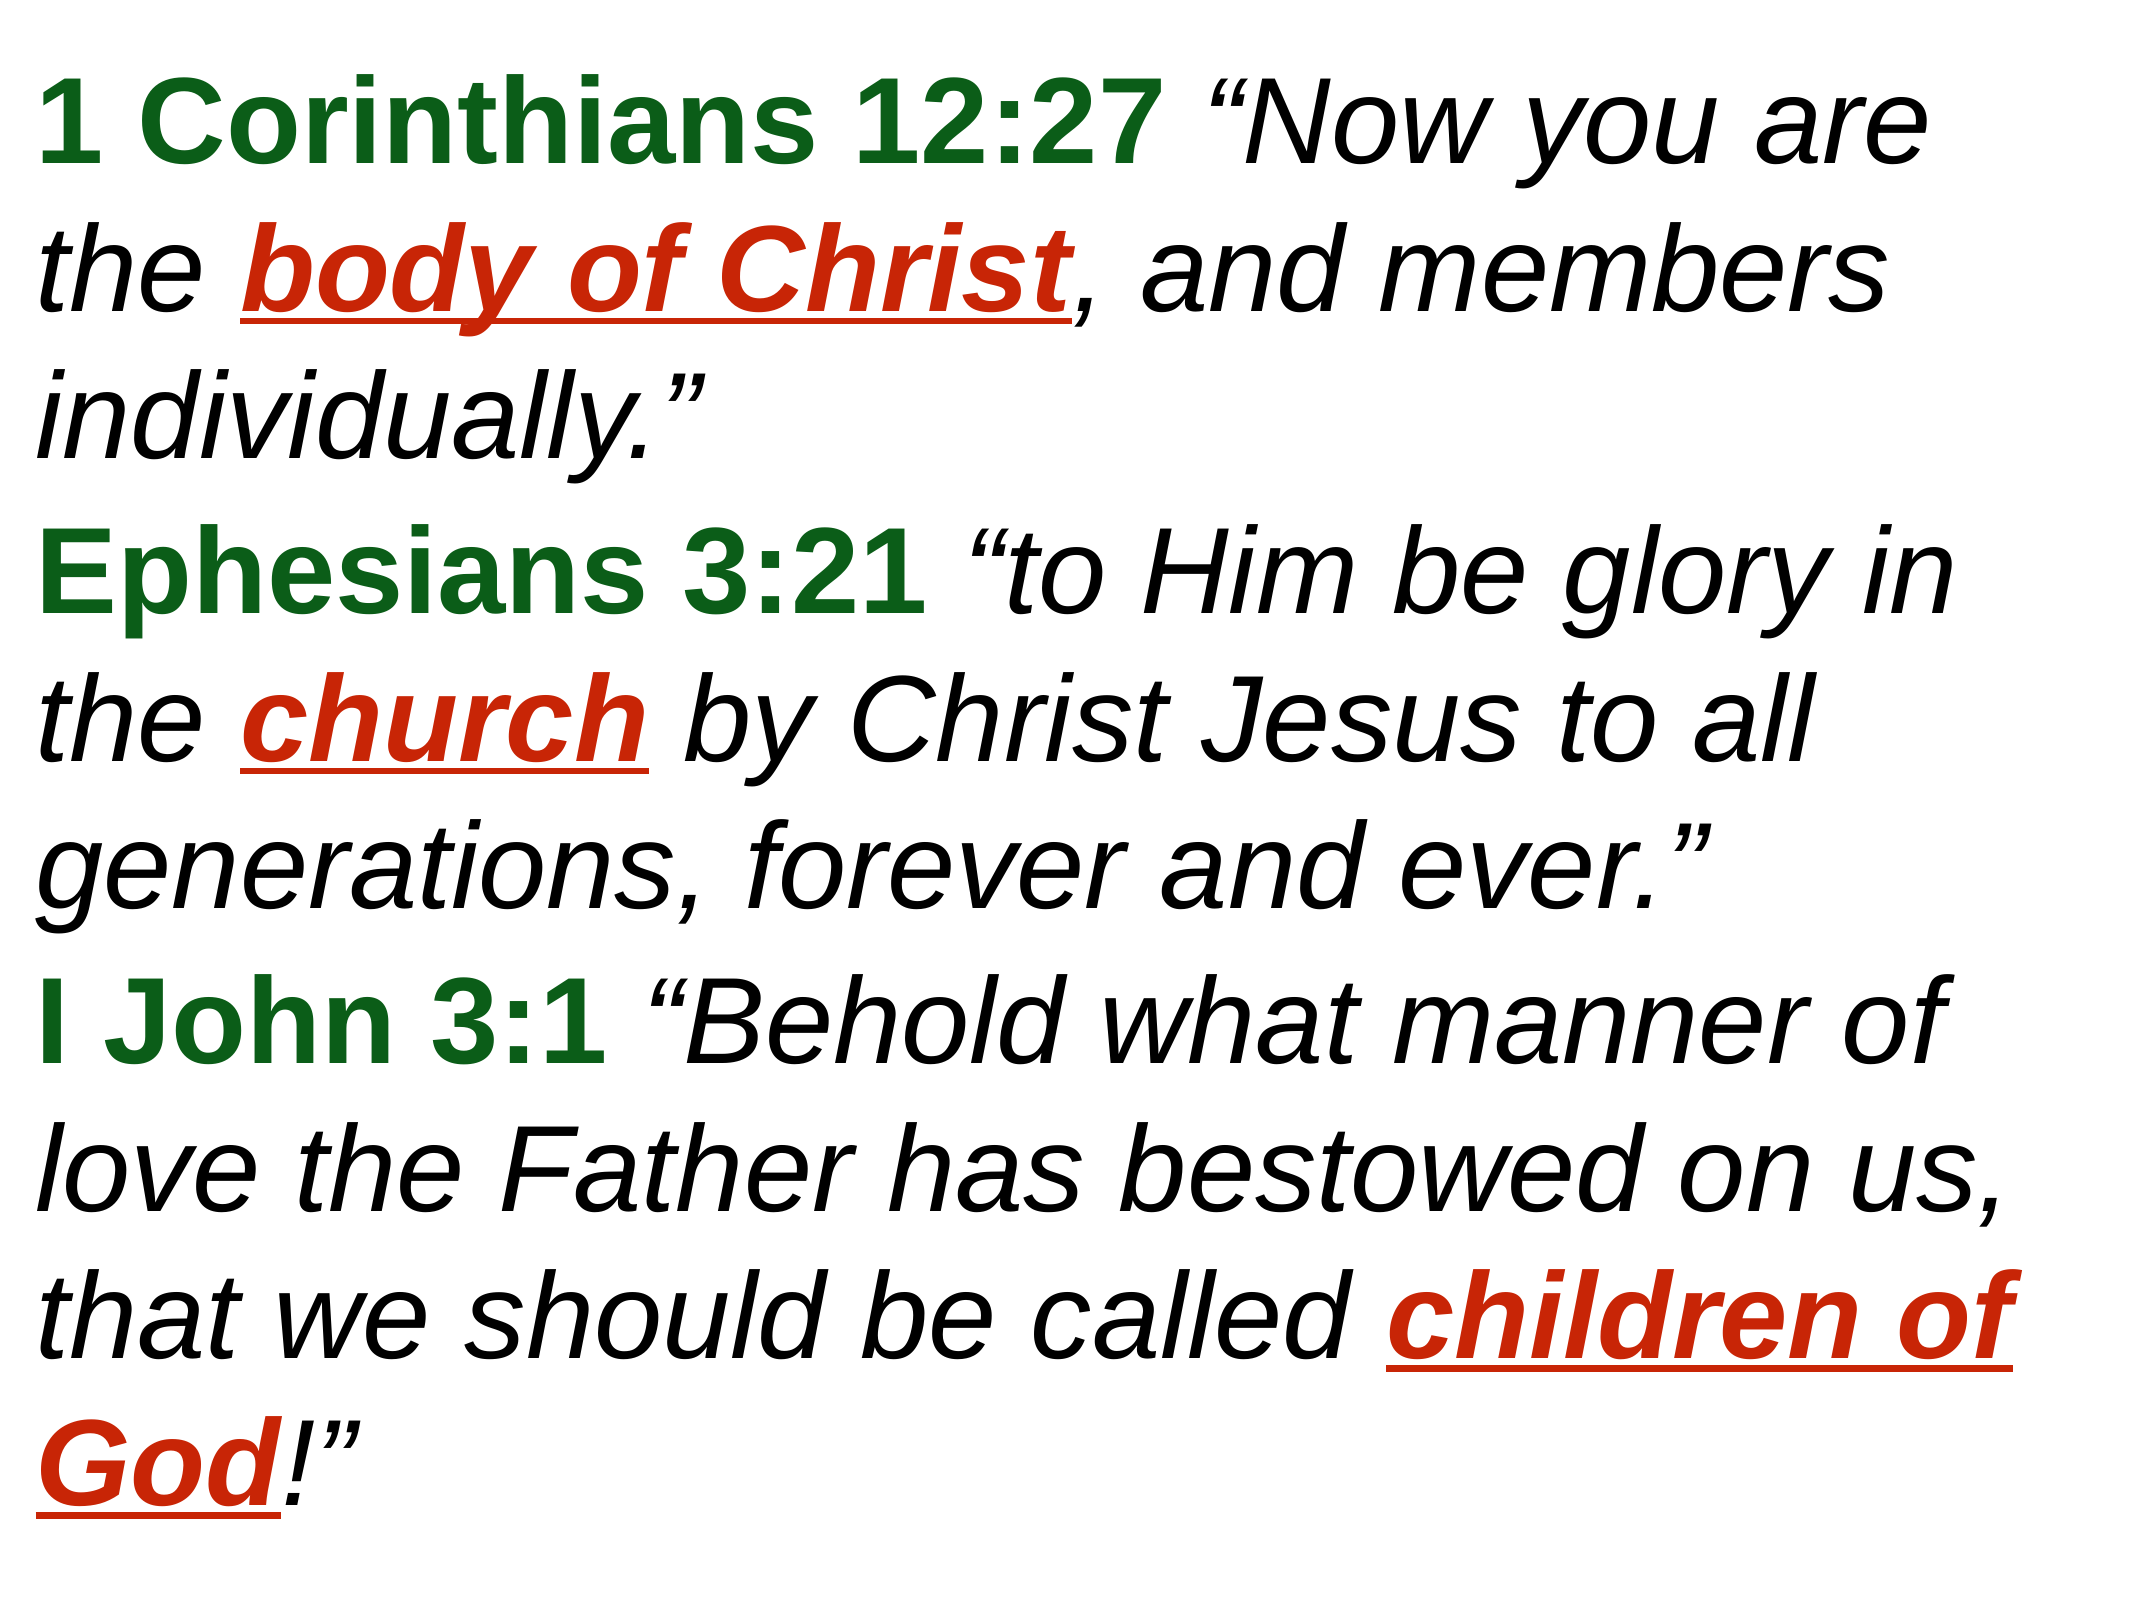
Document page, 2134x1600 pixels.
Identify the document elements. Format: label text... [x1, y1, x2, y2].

list 1 Corinthians 12:27 “Now you are the body of Christ, and members individually.” Ephesians 3:21 “to Him be glory in the church by Christ Jesus to all generations, forever and ever.” I John 3:1 “Behold what manner of love the Father has bestowed on us, that we should be called children of God!” [26, 32, 2107, 1568]
